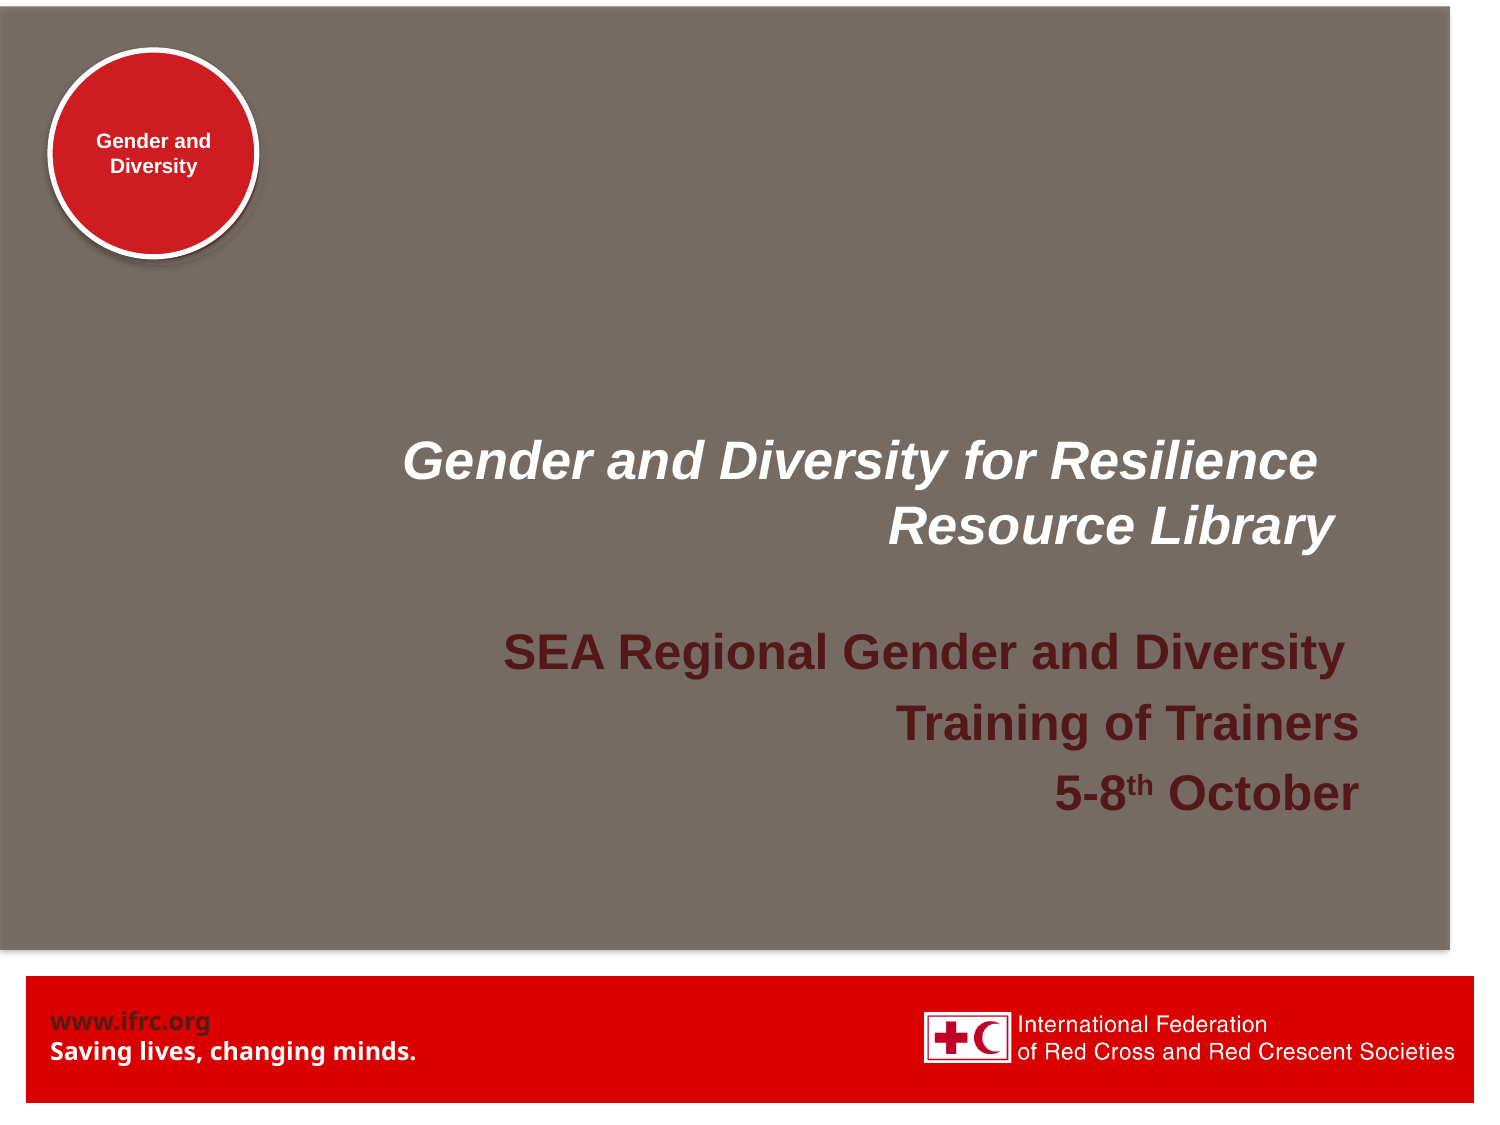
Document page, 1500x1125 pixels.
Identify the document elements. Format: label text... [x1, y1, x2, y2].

subtitle SEA Regional Gender and Diversity Training of Trainers 5-8th October [62, 612, 1376, 901]
picture [924, 1012, 1454, 1063]
title Gender and Diversity for Resilience Resource Library [112, 437, 1351, 544]
